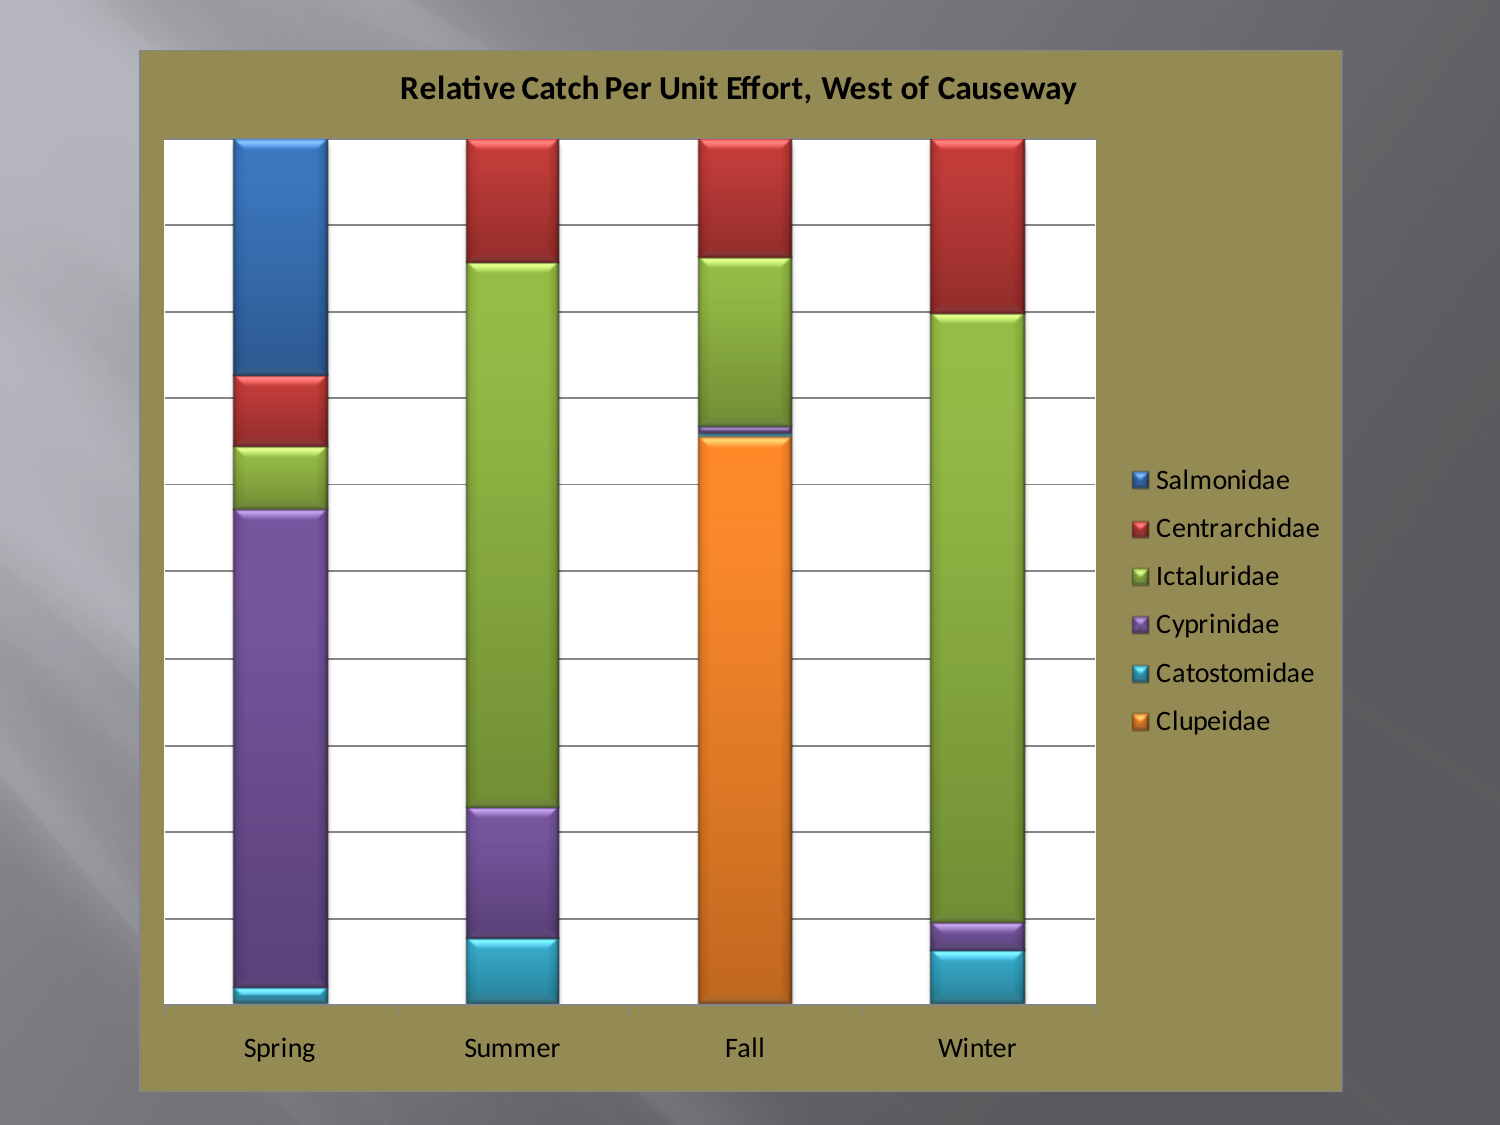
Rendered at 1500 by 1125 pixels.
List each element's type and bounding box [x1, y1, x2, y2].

picture [137, 47, 1343, 1093]
